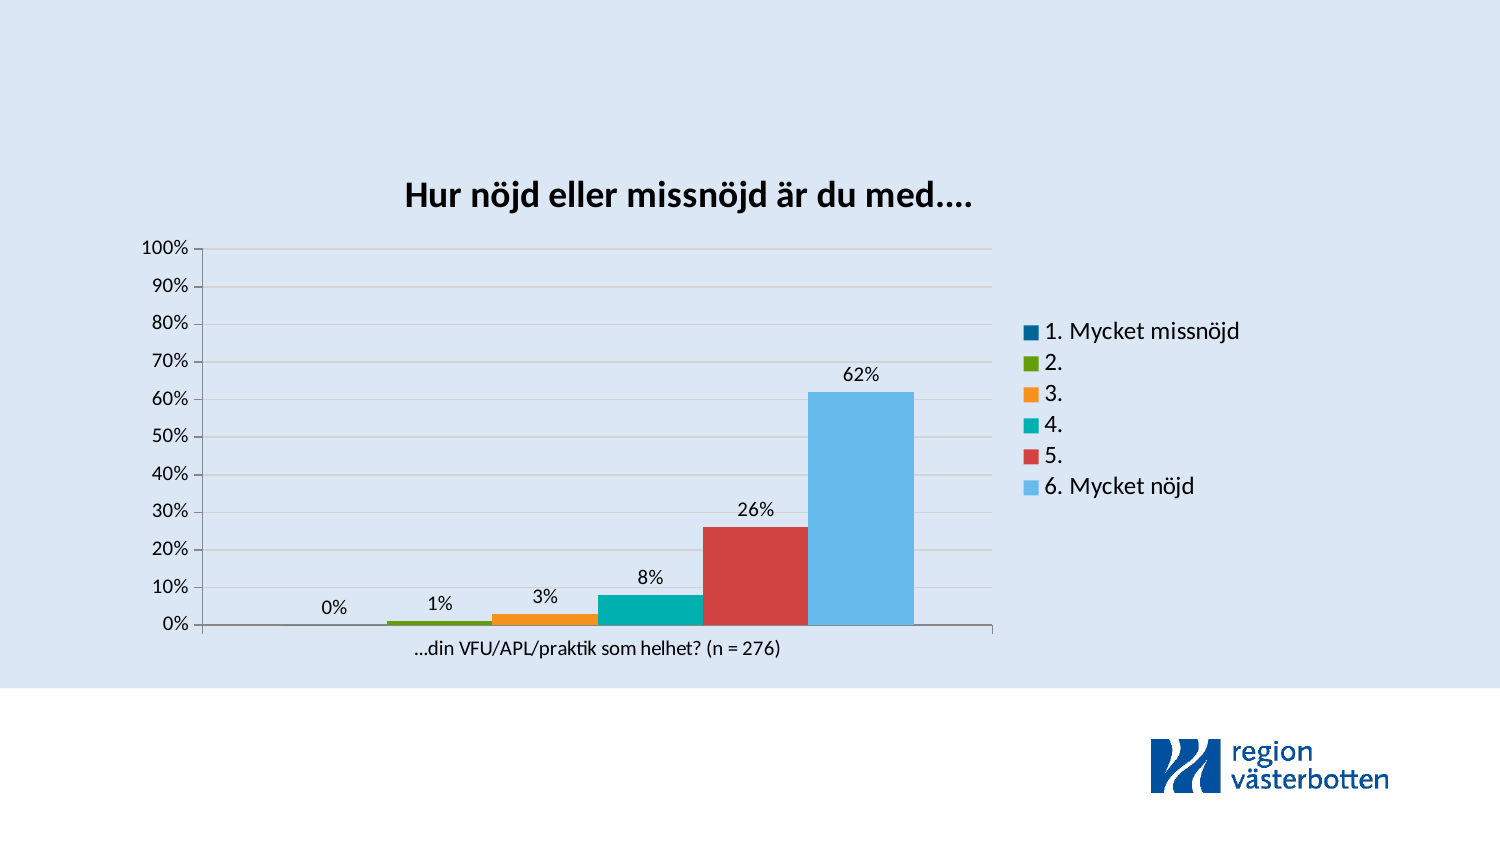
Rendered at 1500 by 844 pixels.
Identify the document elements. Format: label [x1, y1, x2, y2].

picture [1151, 739, 1388, 793]
chart [117, 149, 1261, 671]
